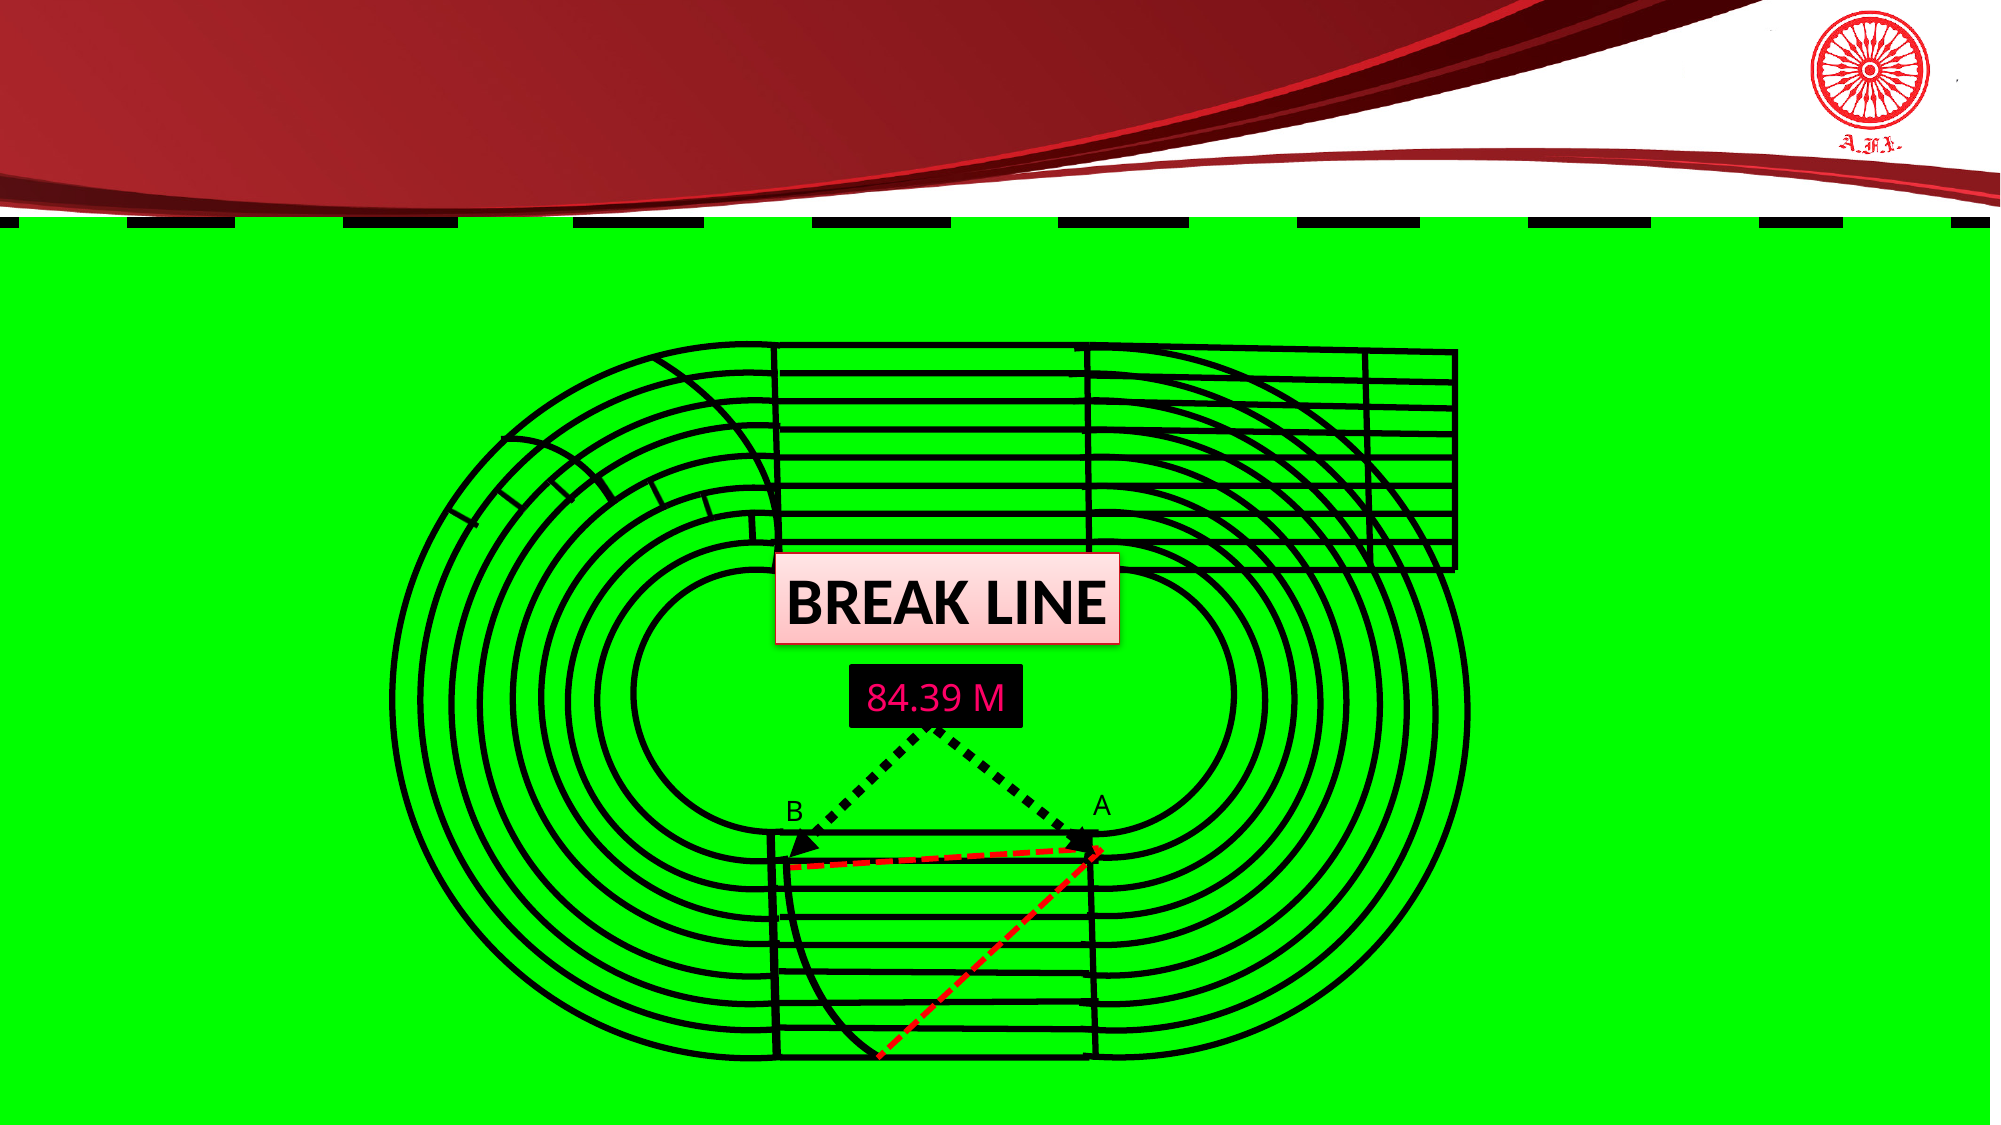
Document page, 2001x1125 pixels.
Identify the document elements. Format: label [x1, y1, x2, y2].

picture [602, 470, 611, 507]
text_box [877, 848, 1103, 1059]
picture [703, 489, 711, 522]
picture [506, 482, 515, 518]
picture [556, 471, 565, 508]
text_box [0, 217, 1991, 1125]
picture [652, 476, 661, 512]
picture [0, 0, 2001, 1125]
text_box [789, 722, 931, 858]
text_box [935, 728, 1096, 855]
picture [458, 499, 467, 535]
